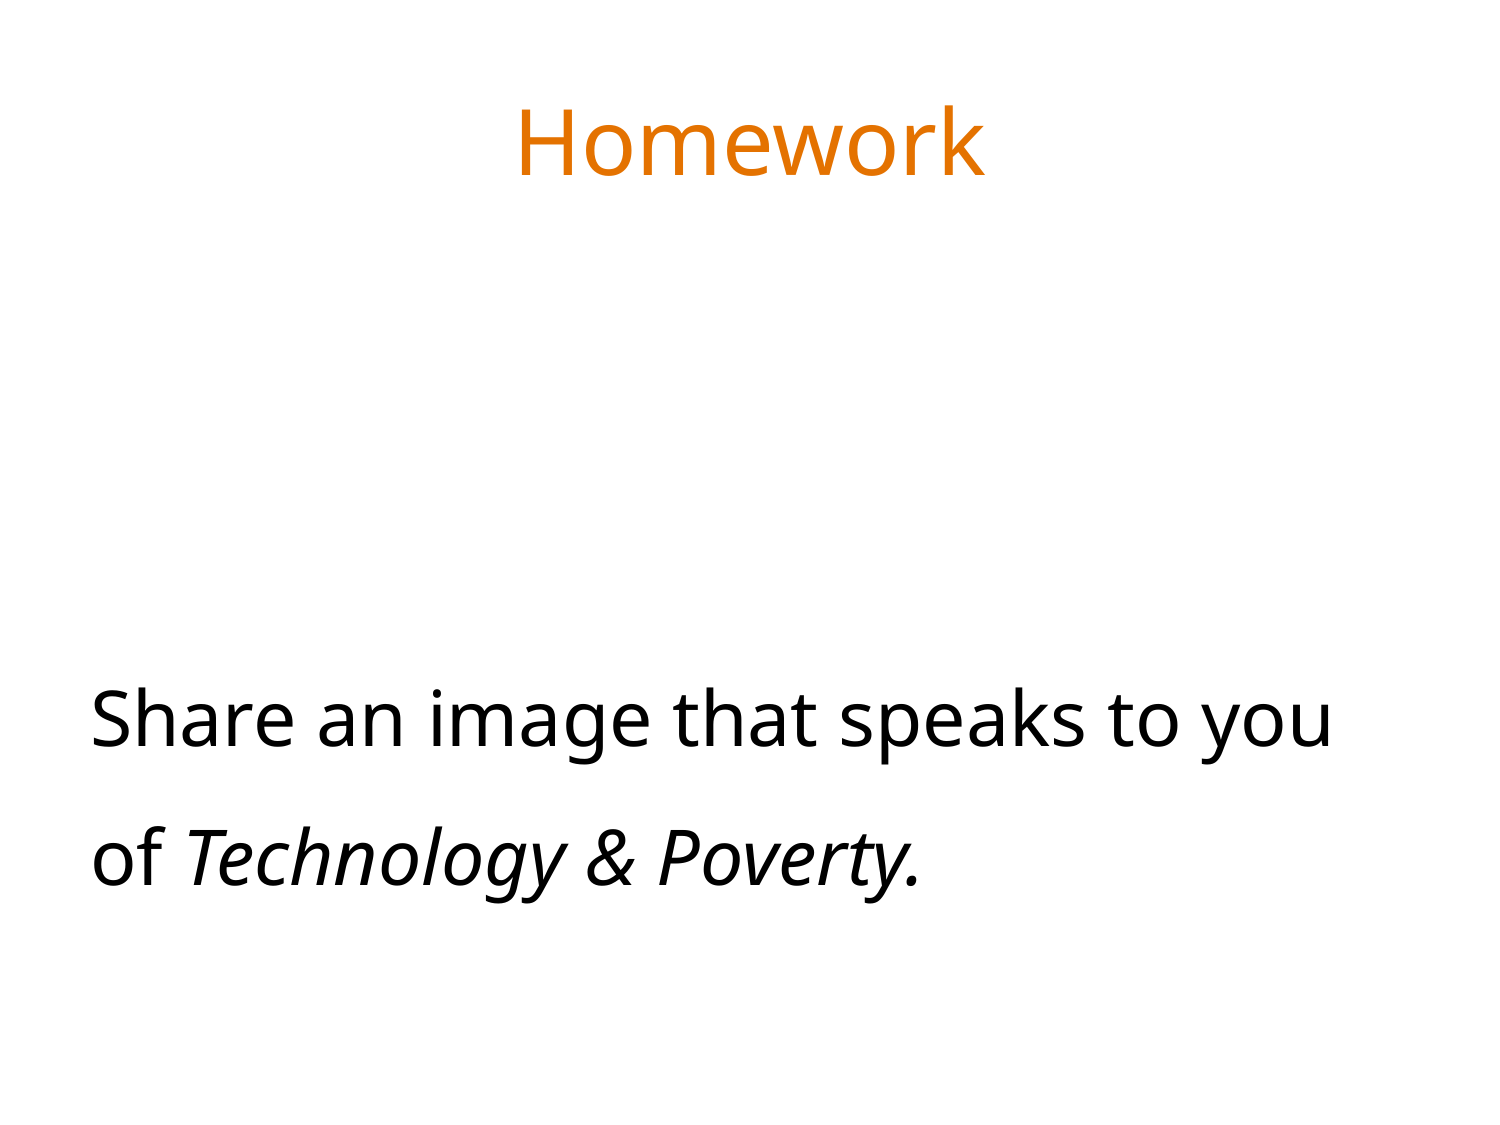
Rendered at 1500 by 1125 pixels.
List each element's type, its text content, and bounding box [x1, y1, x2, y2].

text_box Share an image that speaks to you of Technology & Poverty. [74, 615, 1425, 801]
title Homework [75, 45, 1425, 233]
